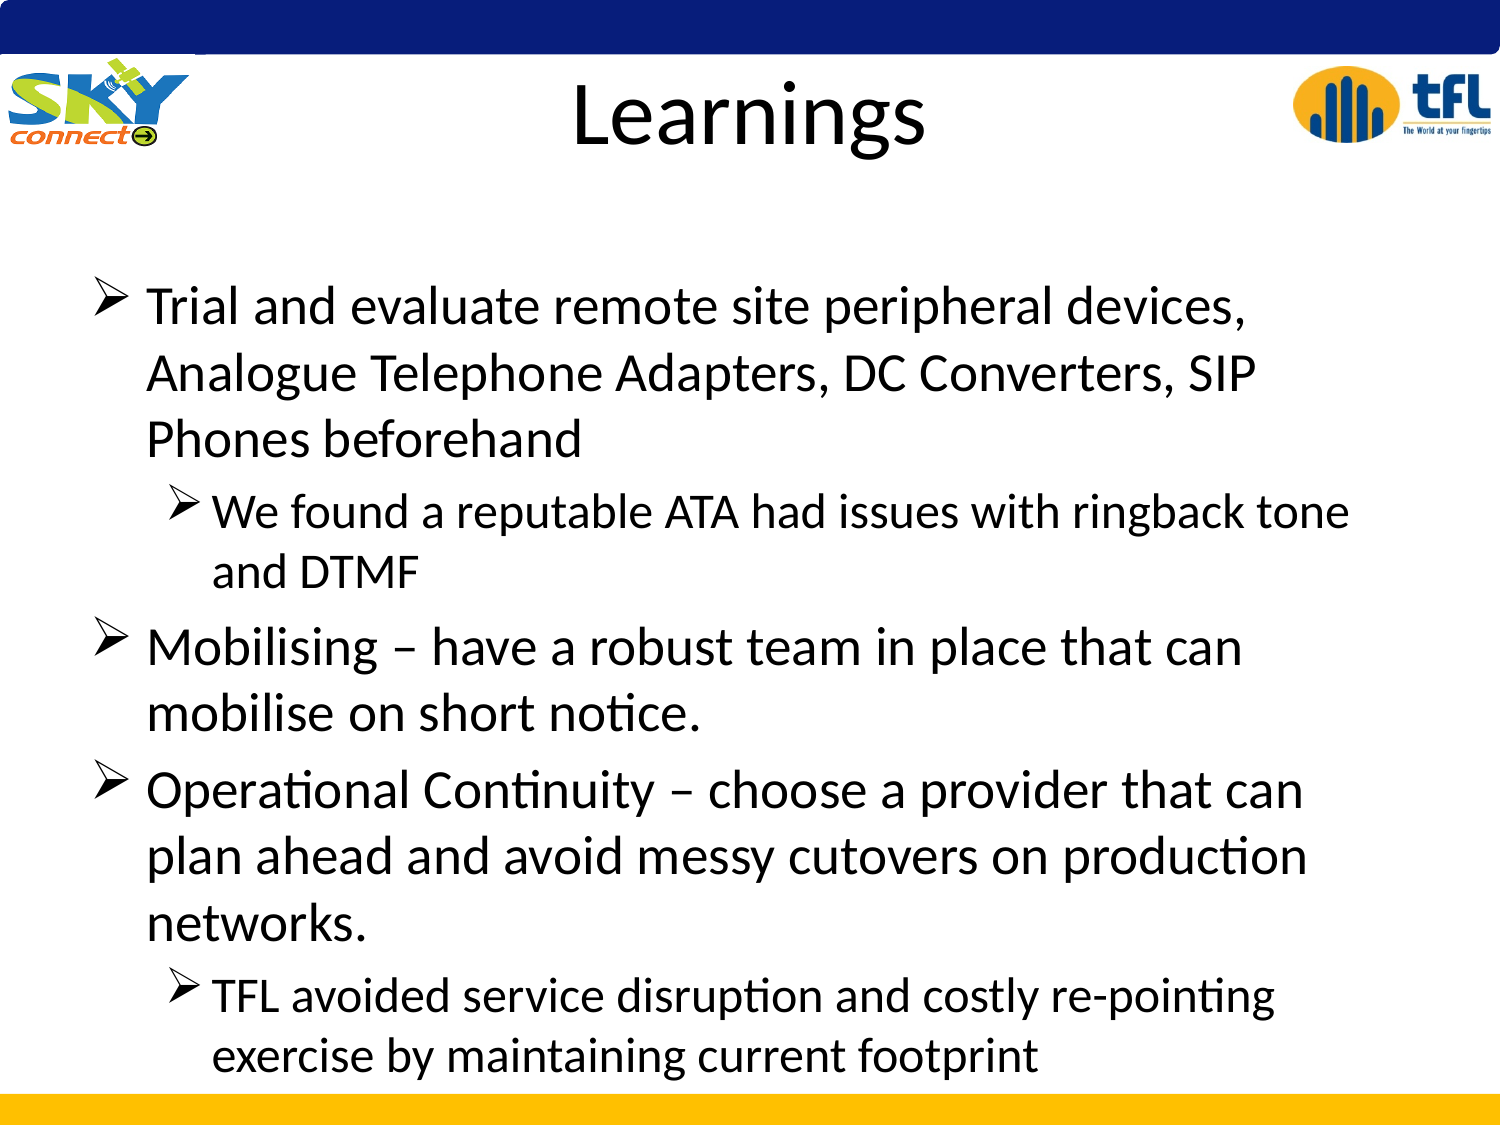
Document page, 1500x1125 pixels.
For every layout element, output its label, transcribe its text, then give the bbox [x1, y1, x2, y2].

picture [1, 54, 196, 150]
list Trial and evaluate remote site peripheral devices, Analogue Telephone Adapters, DC Converters, SIP Phones beforehand We found a reputable ATA had issues with ringback tone and DTMF Mobilising – have a robust team in place that can mobilise on short notice. Operational Continuity – choose a provider that can plan ahead and avoid messy cutovers on production networks. TFL avoided service disruption and costly re-pointing exercise by maintaining current footprint [75, 262, 1425, 1005]
title Learnings [75, 45, 1425, 233]
picture [1425, 66, 1491, 143]
